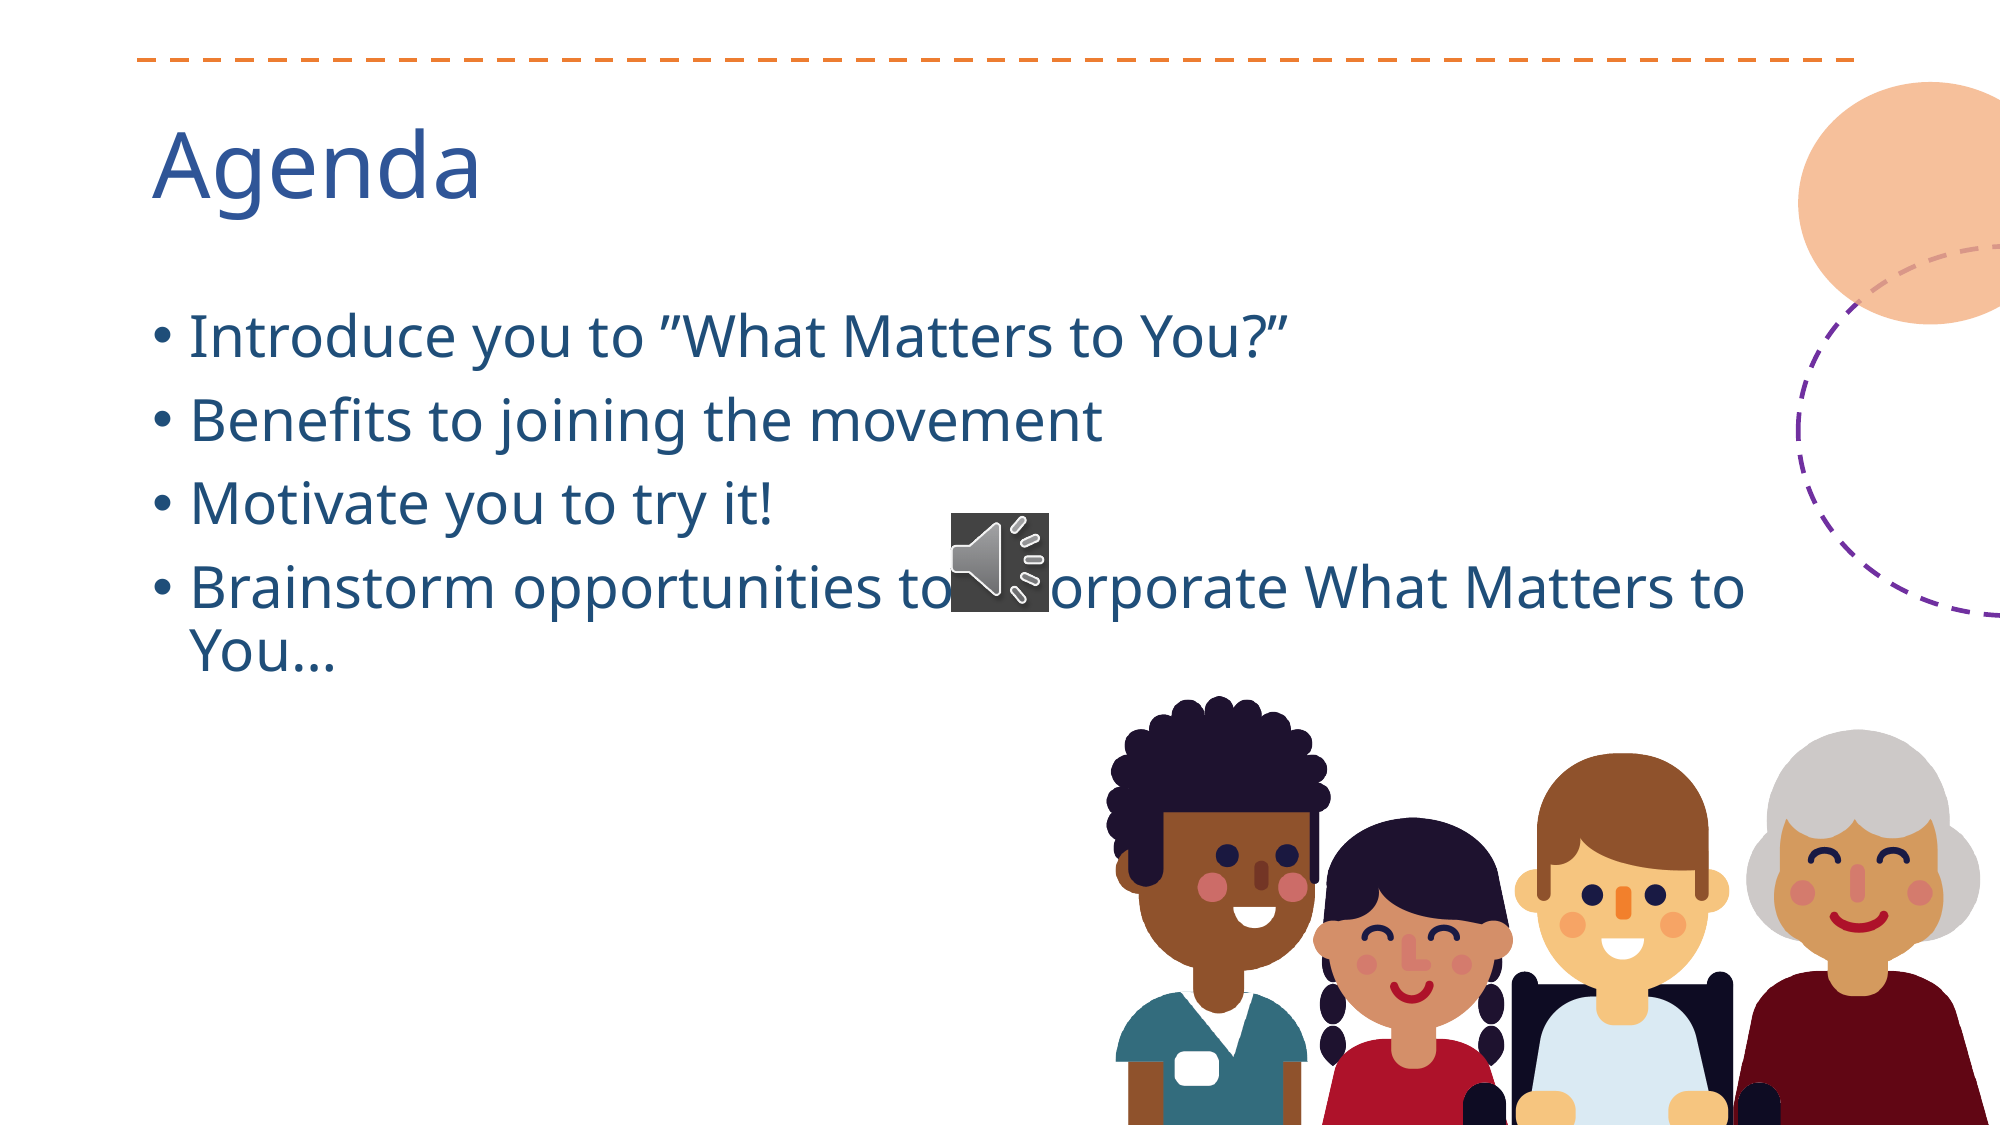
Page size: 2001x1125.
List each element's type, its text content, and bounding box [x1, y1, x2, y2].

text_box [1863, 308, 2000, 617]
text_box [1824, 80, 2000, 326]
list Introduce you to ”What Matters to You?” Benefits to joining the movement Motivate you to try it! Brainstorm opportunities to incorporate What Matters to You… [137, 299, 1863, 1014]
picture [949, 512, 1050, 613]
picture [1106, 696, 1990, 1125]
title Agenda [137, 60, 1863, 278]
